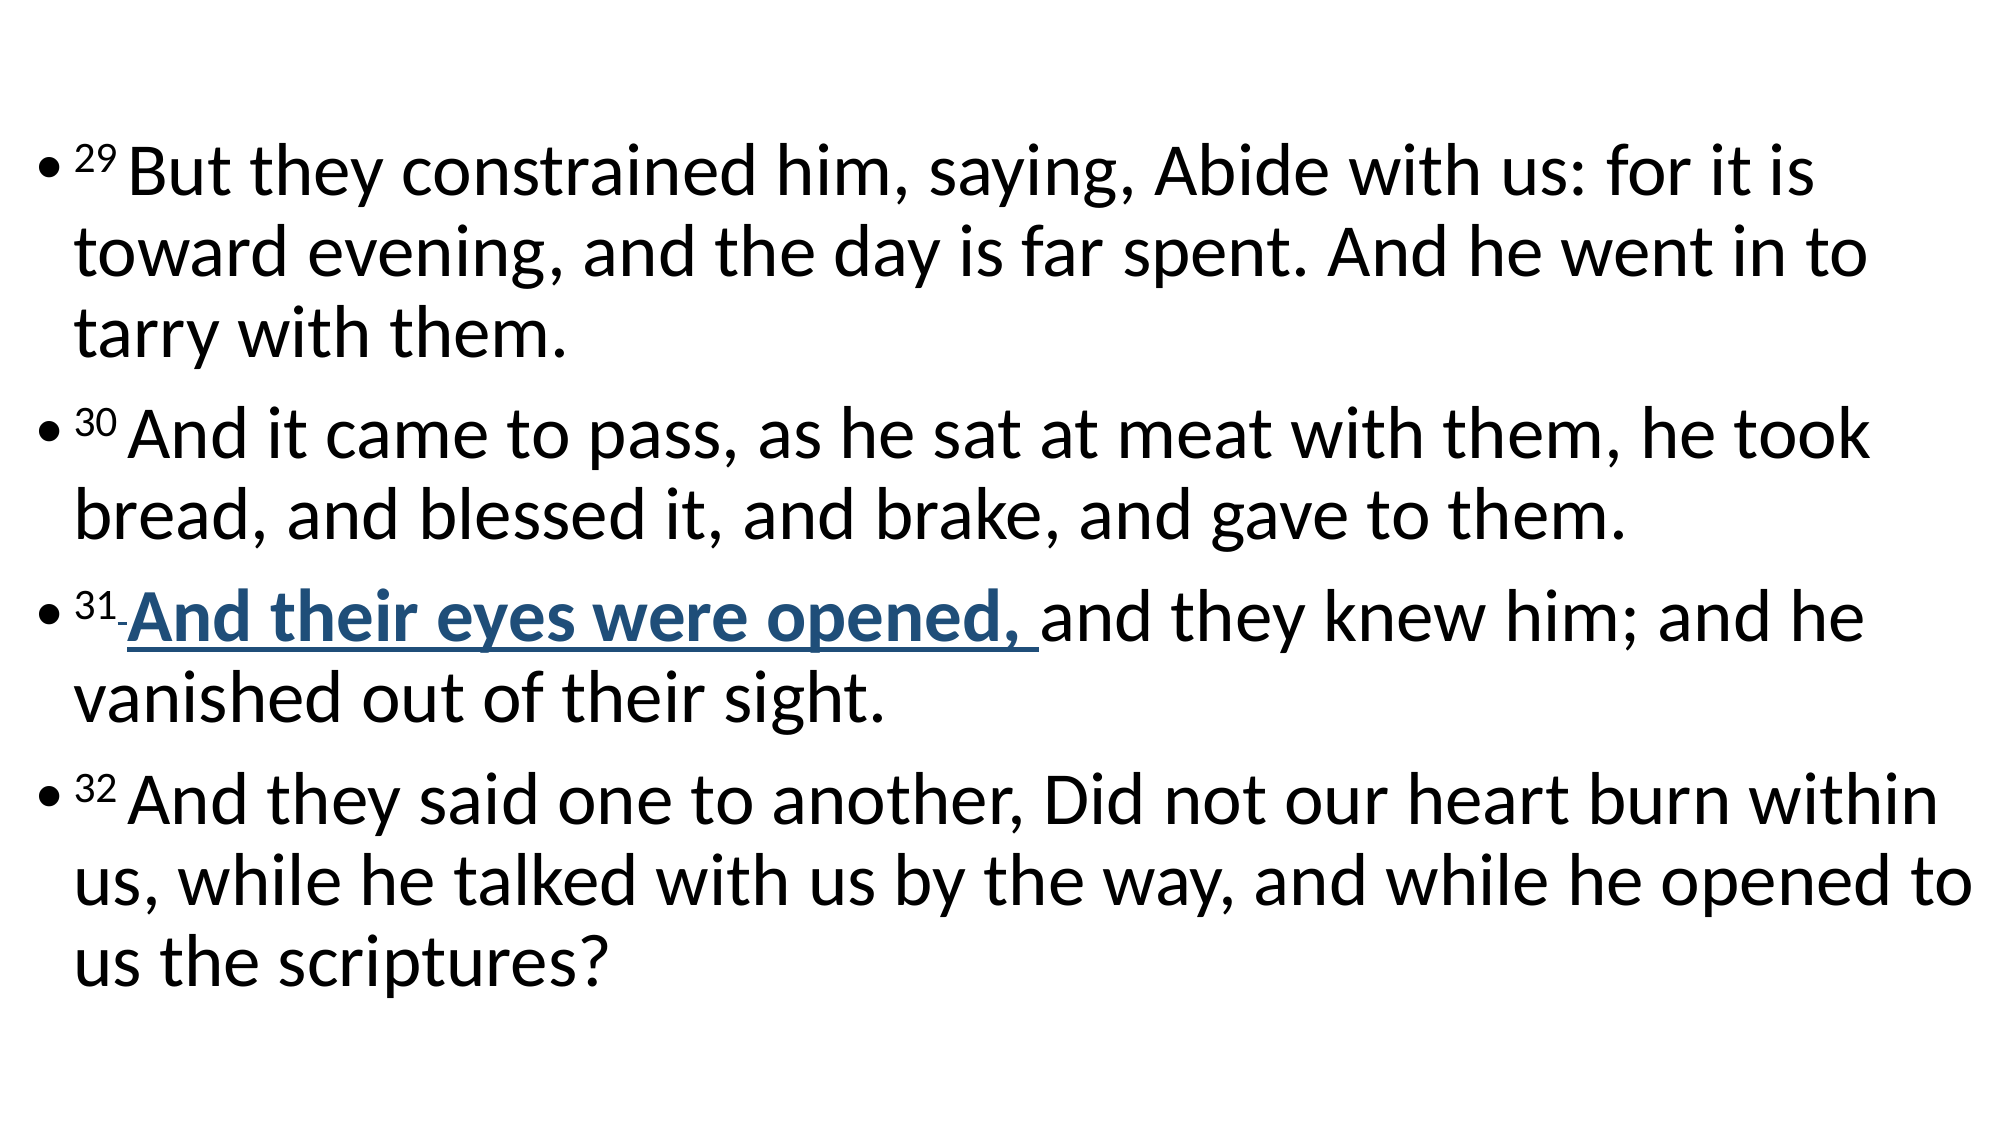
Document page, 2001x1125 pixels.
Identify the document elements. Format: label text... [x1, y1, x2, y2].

list 29 But they constrained him, saying, Abide with us: for it is toward evening, and the day is far spent. And he went in to tarry with them. 30 And it came to pass, as he sat at meat with them, he took bread, and blessed it, and brake, and gave to them. 31 And their eyes were opened, and they knew him; and he vanished out of their sight. 32 And they said one to another, Did not our heart burn within us, while he talked with us by the way, and while he opened to us the scriptures? [21, 12, 2000, 1111]
